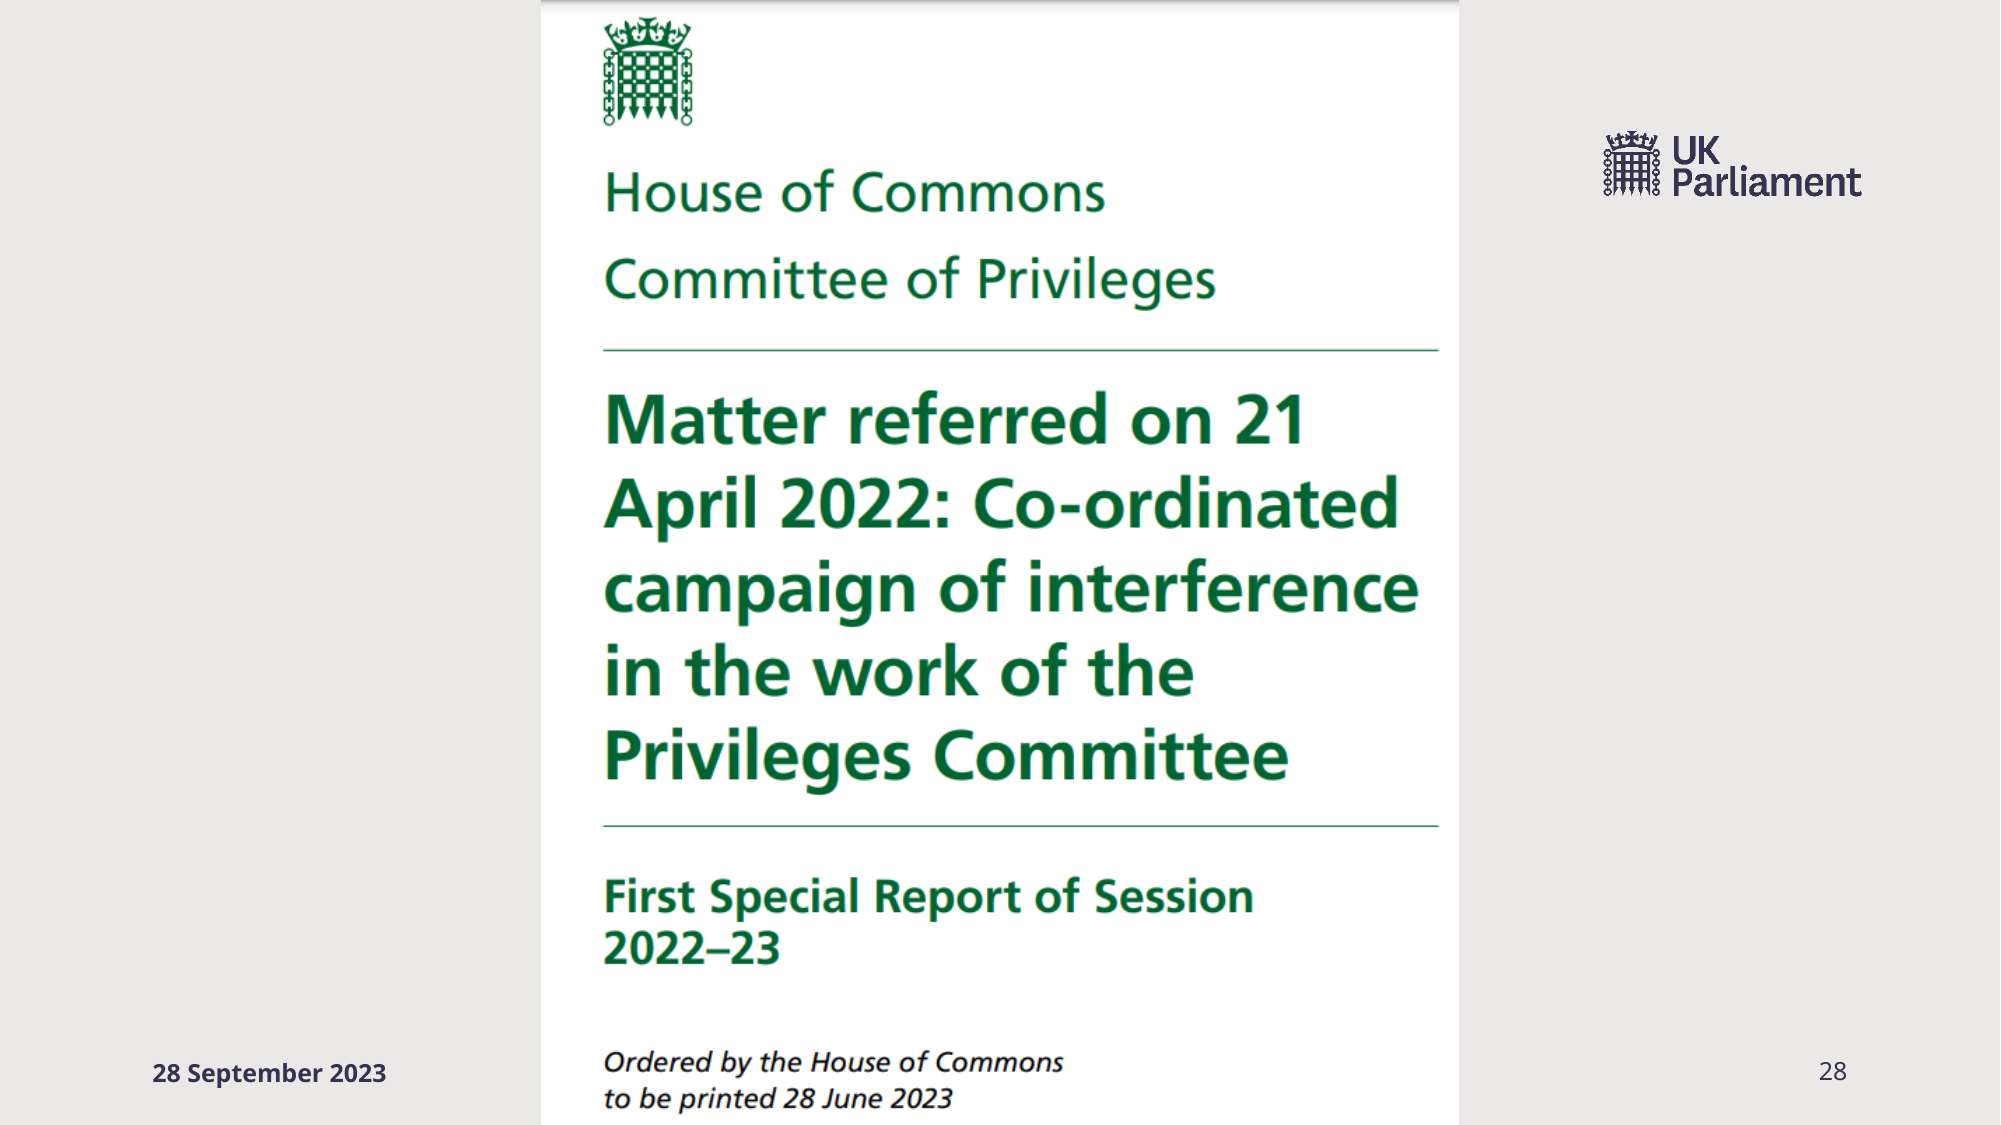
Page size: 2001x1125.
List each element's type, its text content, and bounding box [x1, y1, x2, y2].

picture [541, 0, 1459, 1125]
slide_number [137, 1042, 541, 1103]
slide_number 28 [1459, 1042, 1863, 1103]
picture [1565, 90, 1900, 236]
